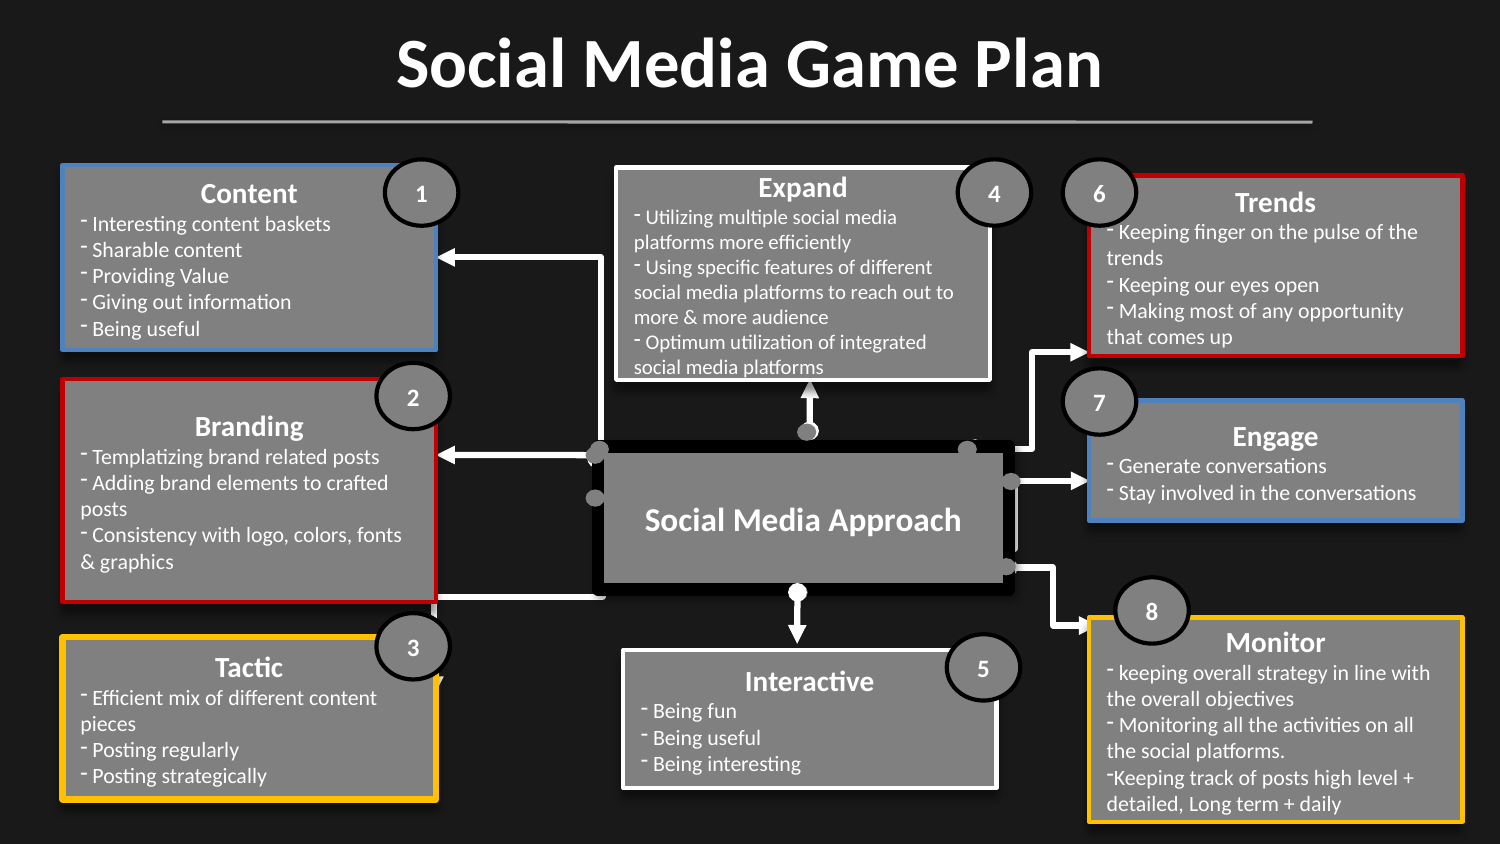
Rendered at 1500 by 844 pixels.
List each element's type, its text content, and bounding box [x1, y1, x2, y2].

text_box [62, 159, 1463, 823]
title Social Media Game Plan [75, 9, 1425, 110]
